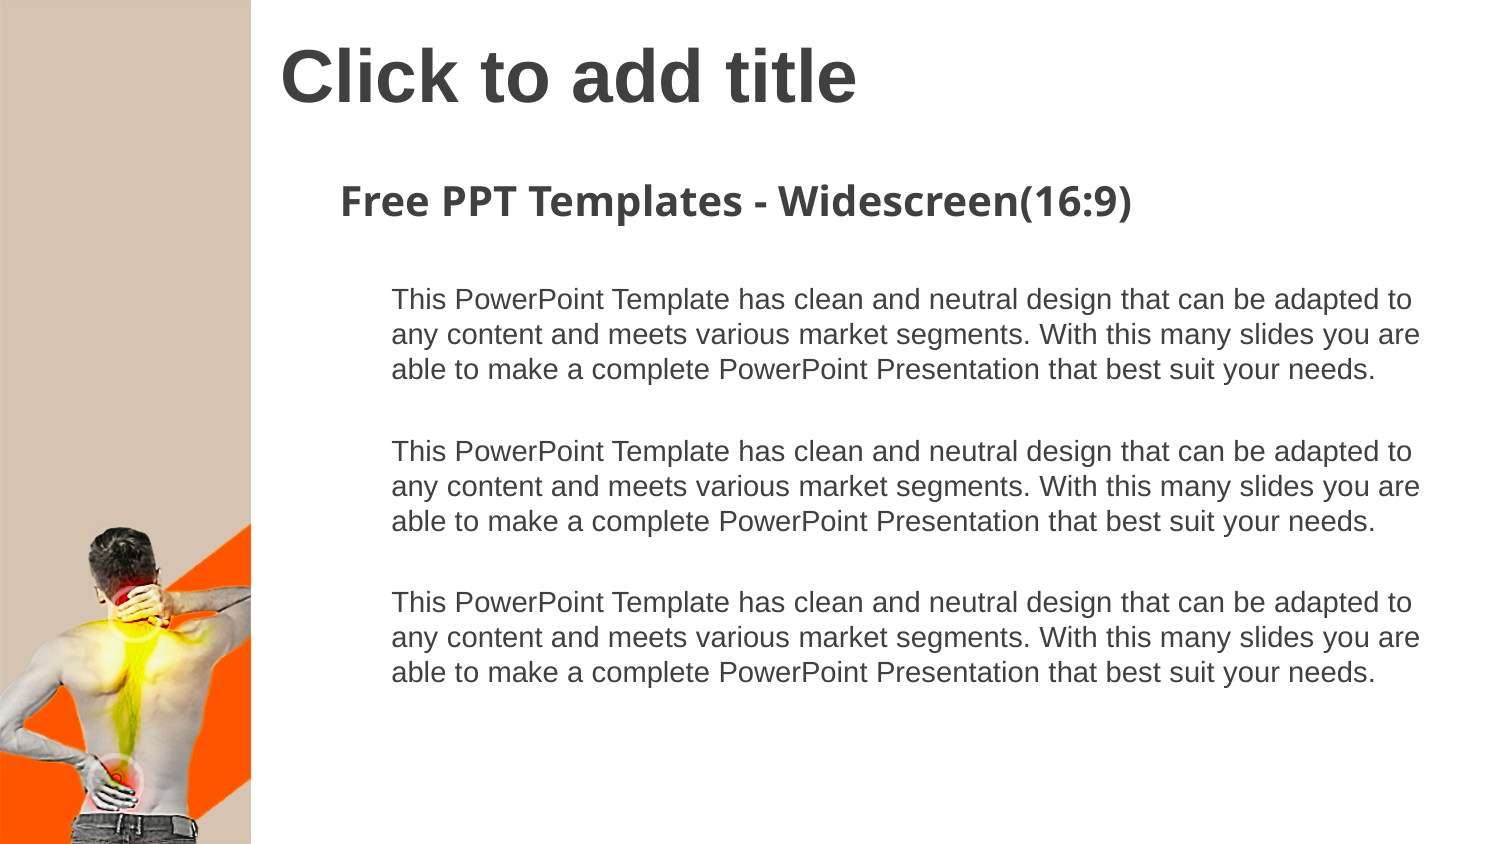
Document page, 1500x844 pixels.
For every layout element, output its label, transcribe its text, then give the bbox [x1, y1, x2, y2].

list Free PPT Templates - Widescreen(16:9) [324, 161, 1459, 238]
title Click to add title [265, 0, 1500, 146]
list This PowerPoint Template has clean and neutral design that can be adapted to any content and meets various market segments. With this many slides you are able to make a complete PowerPoint Presentation that best suit your needs. This PowerPoint Template has clean and neutral design that can be adapted to any content and meets various market segments. With this many slides you are able to make a complete PowerPoint Presentation that best suit your needs. This PowerPoint Template has clean and neutral design that can be adapted to any content and meets various market segments. With this many slides you are able to make a complete PowerPoint Presentation that best suit your needs. [326, 273, 1461, 765]
picture [0, 0, 1500, 844]
